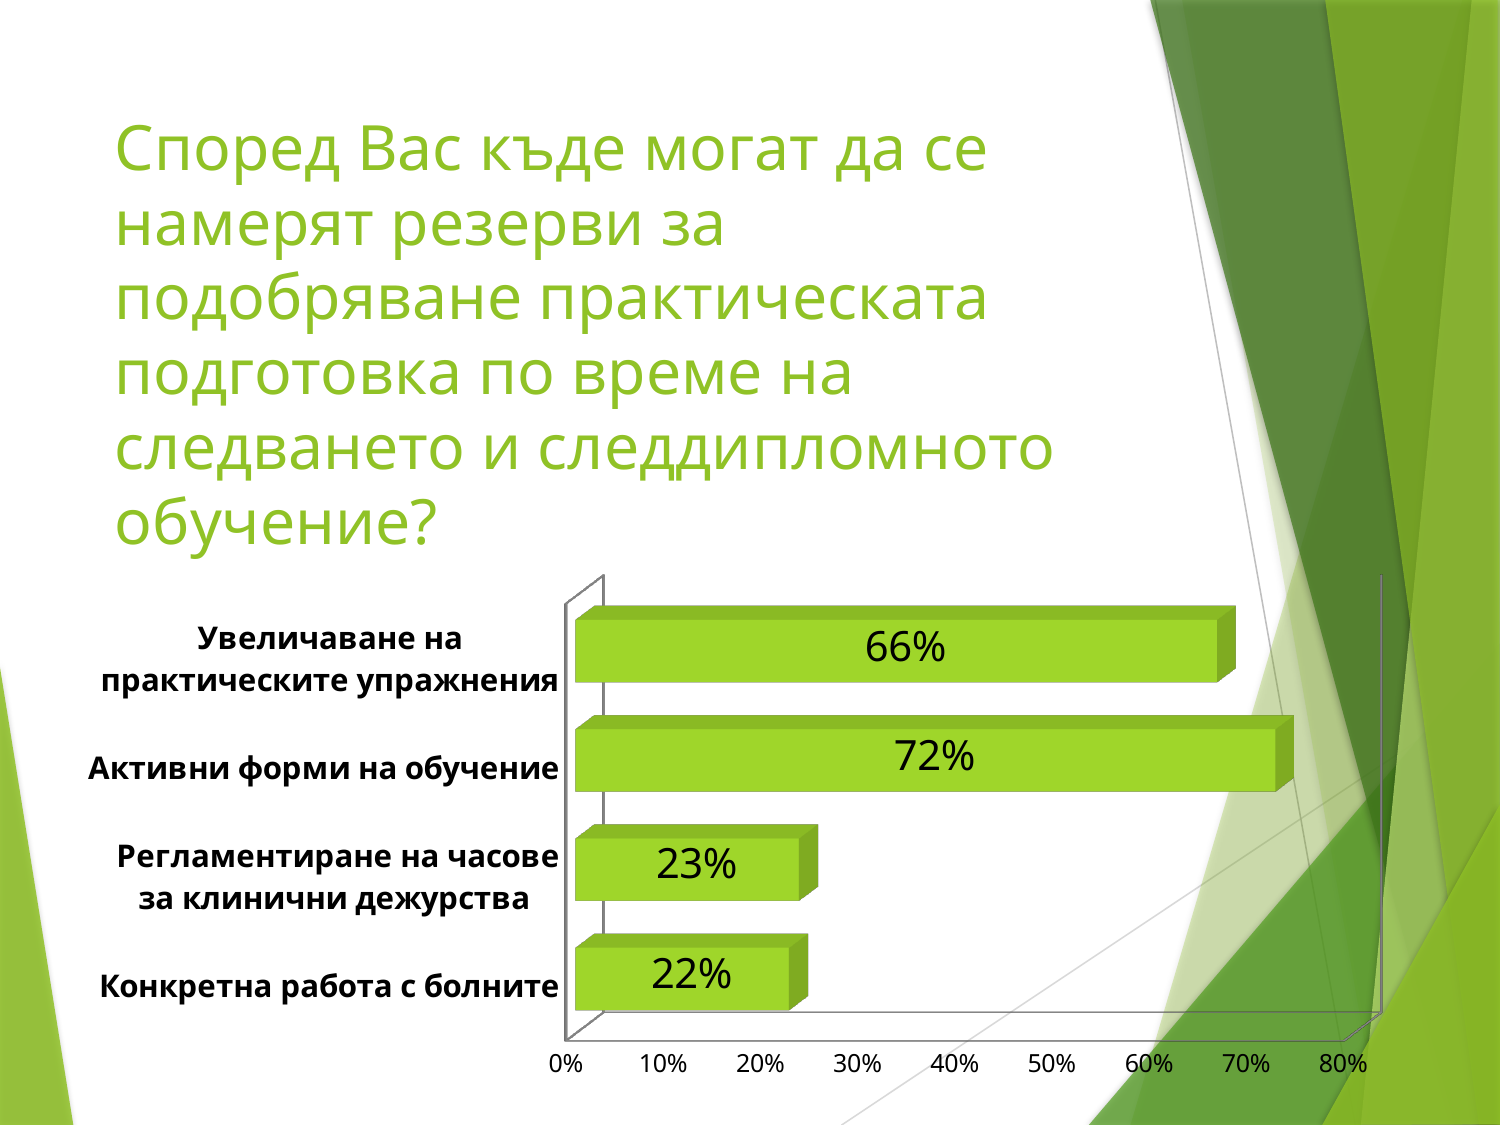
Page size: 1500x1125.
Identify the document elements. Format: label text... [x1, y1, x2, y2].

chart [86, 574, 1451, 1101]
title Според Вас къде могат да се намерят резерви за подобряване практическата подготовка по време на следването и следдипломното обучение? [99, 99, 1142, 317]
